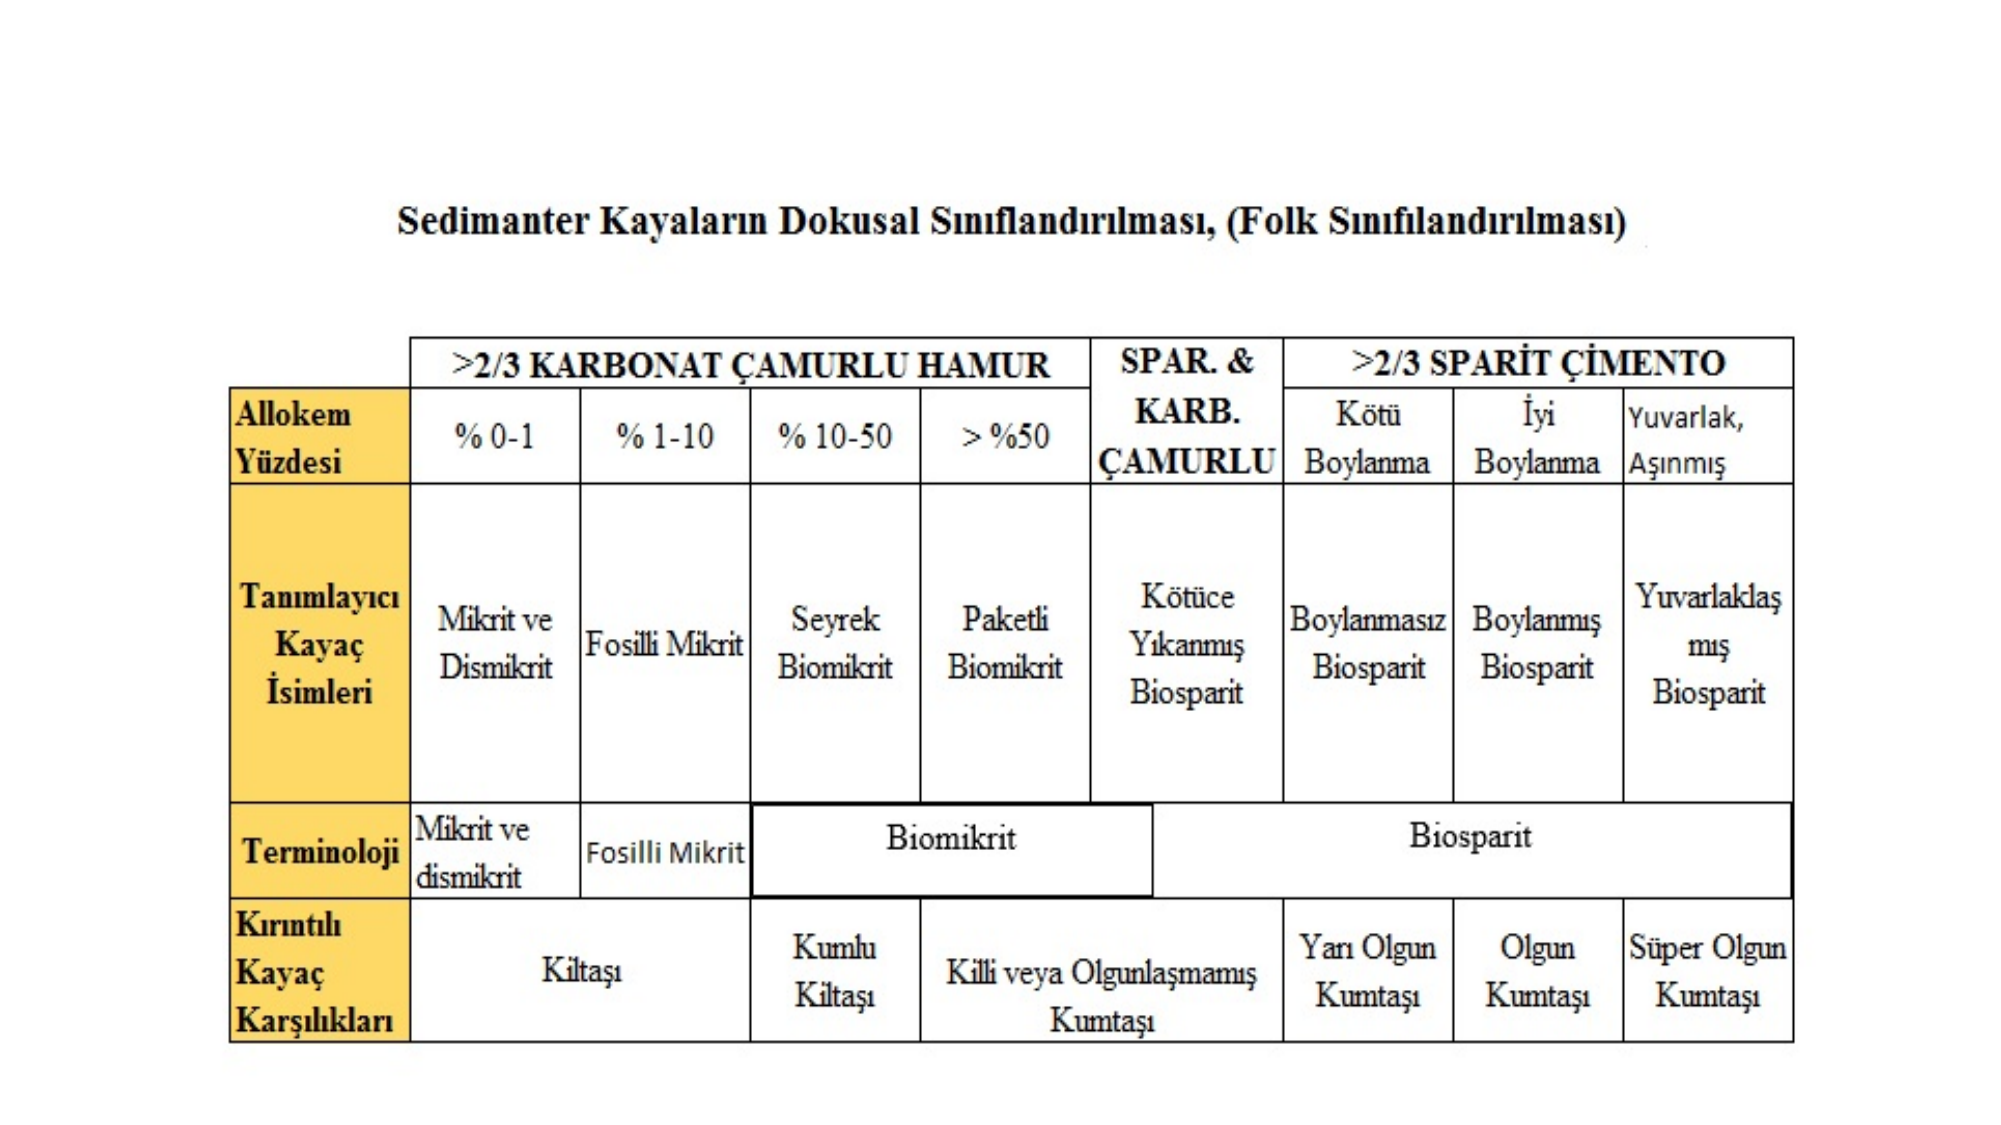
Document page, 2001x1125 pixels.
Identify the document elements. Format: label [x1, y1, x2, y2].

list [190, 164, 1822, 1087]
